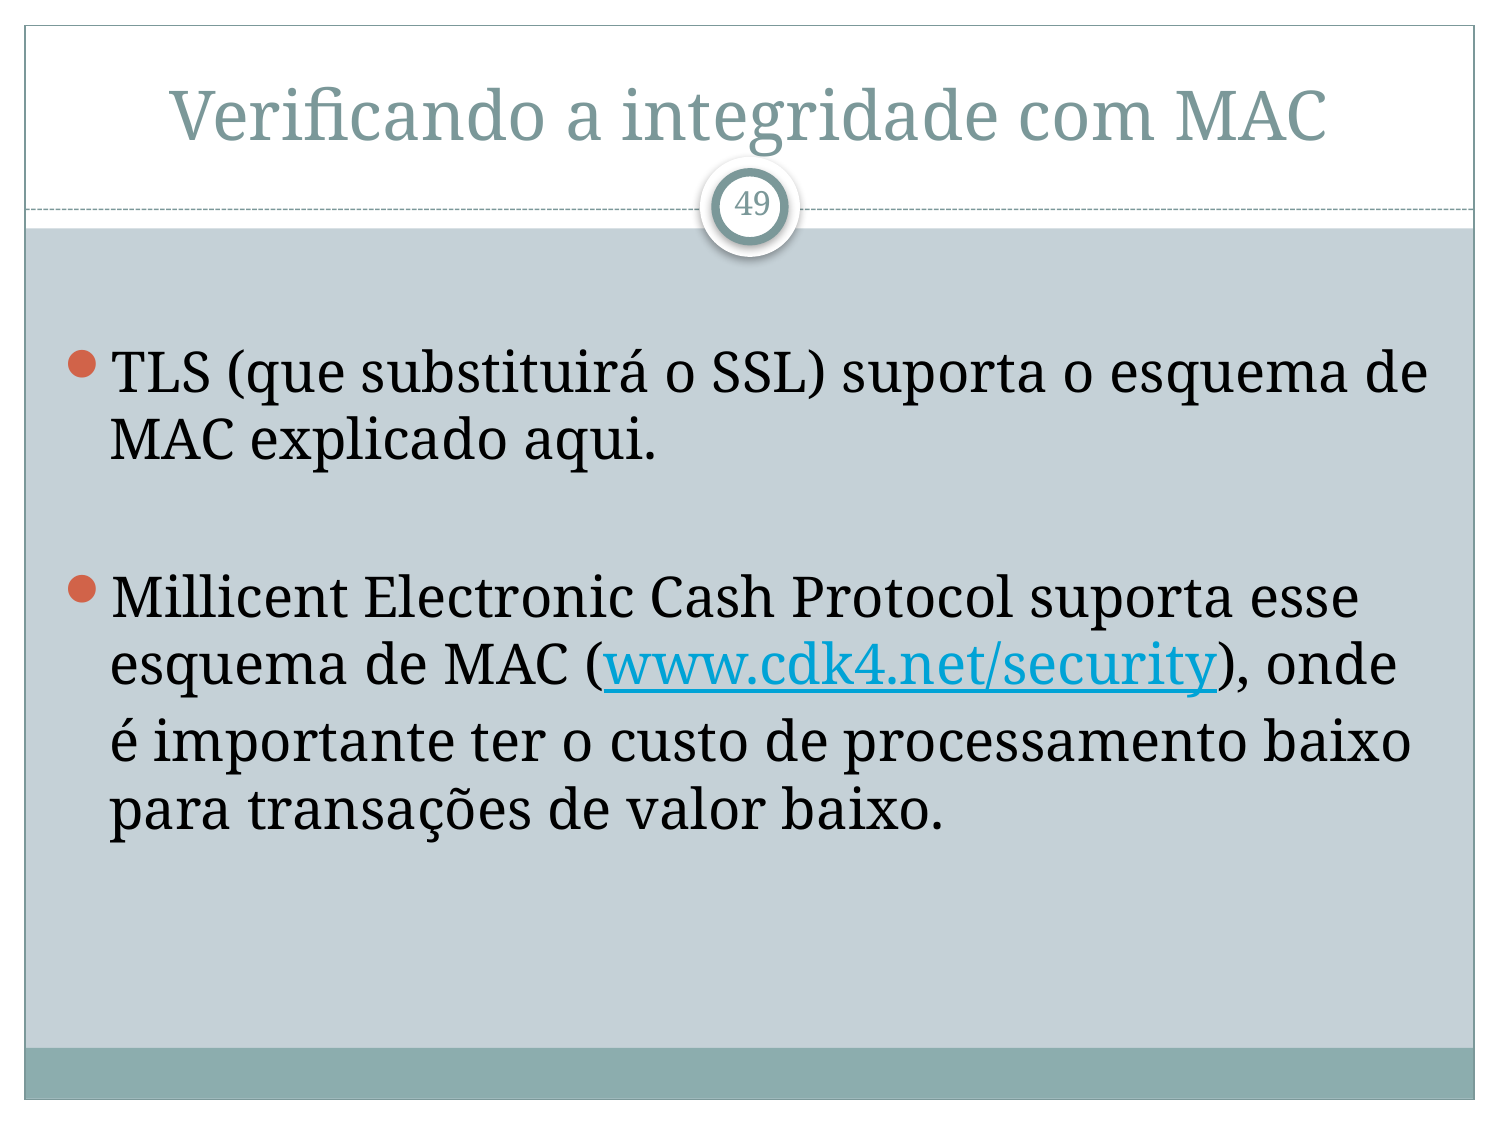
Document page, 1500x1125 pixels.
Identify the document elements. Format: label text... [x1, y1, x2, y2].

list TLS (que substituirá o SSL) suporta o esquema de MAC explicado aqui. Millicent Electronic Cash Protocol suporta esse esquema de MAC (www.cdk4.net/security), onde é importante ter o custo de processamento baixo para transações de valor baixo. [49, 249, 1450, 1005]
slide_number 49 [715, 168, 791, 241]
title Verificando a integridade com MAC [49, 37, 1450, 162]
